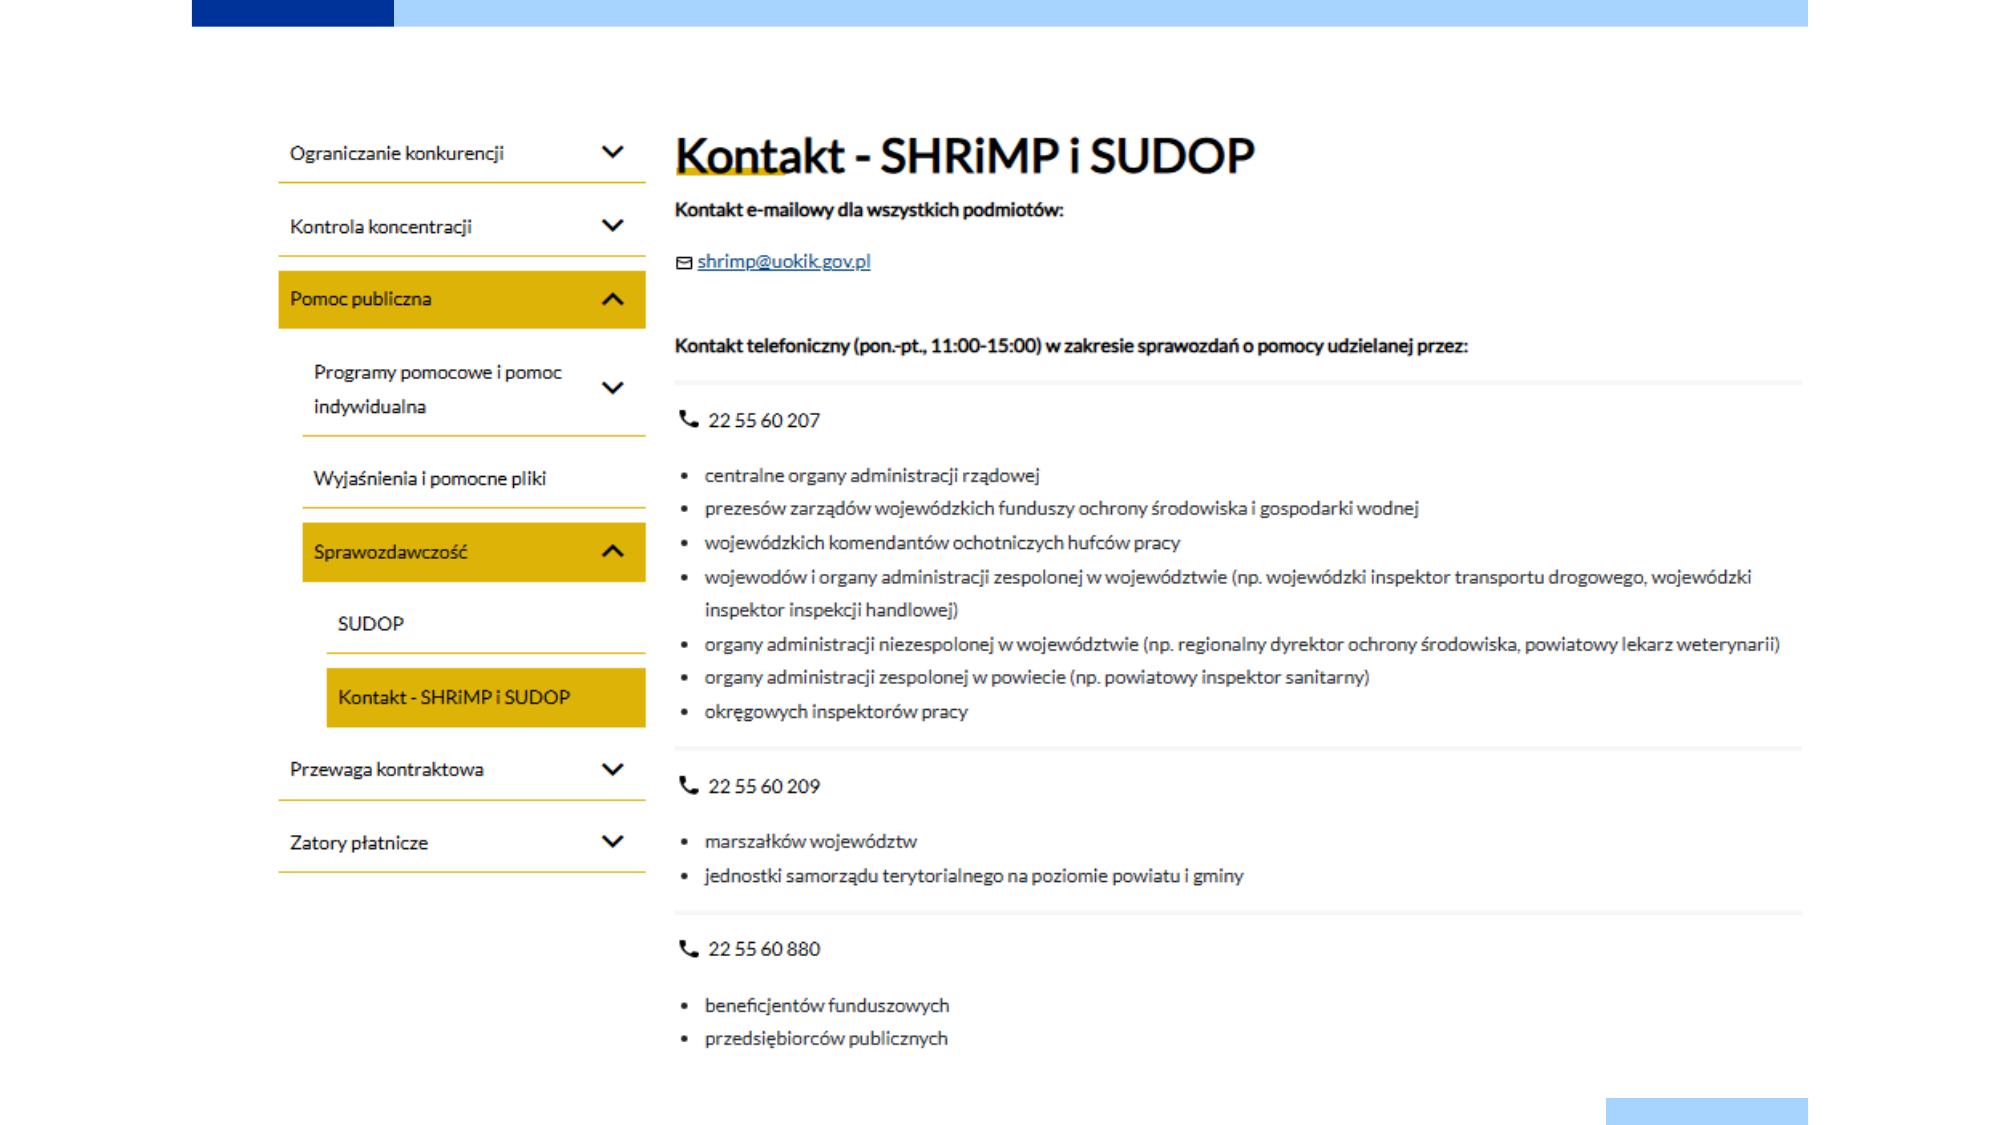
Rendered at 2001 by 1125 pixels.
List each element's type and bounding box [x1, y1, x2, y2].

picture [186, 46, 1802, 1078]
